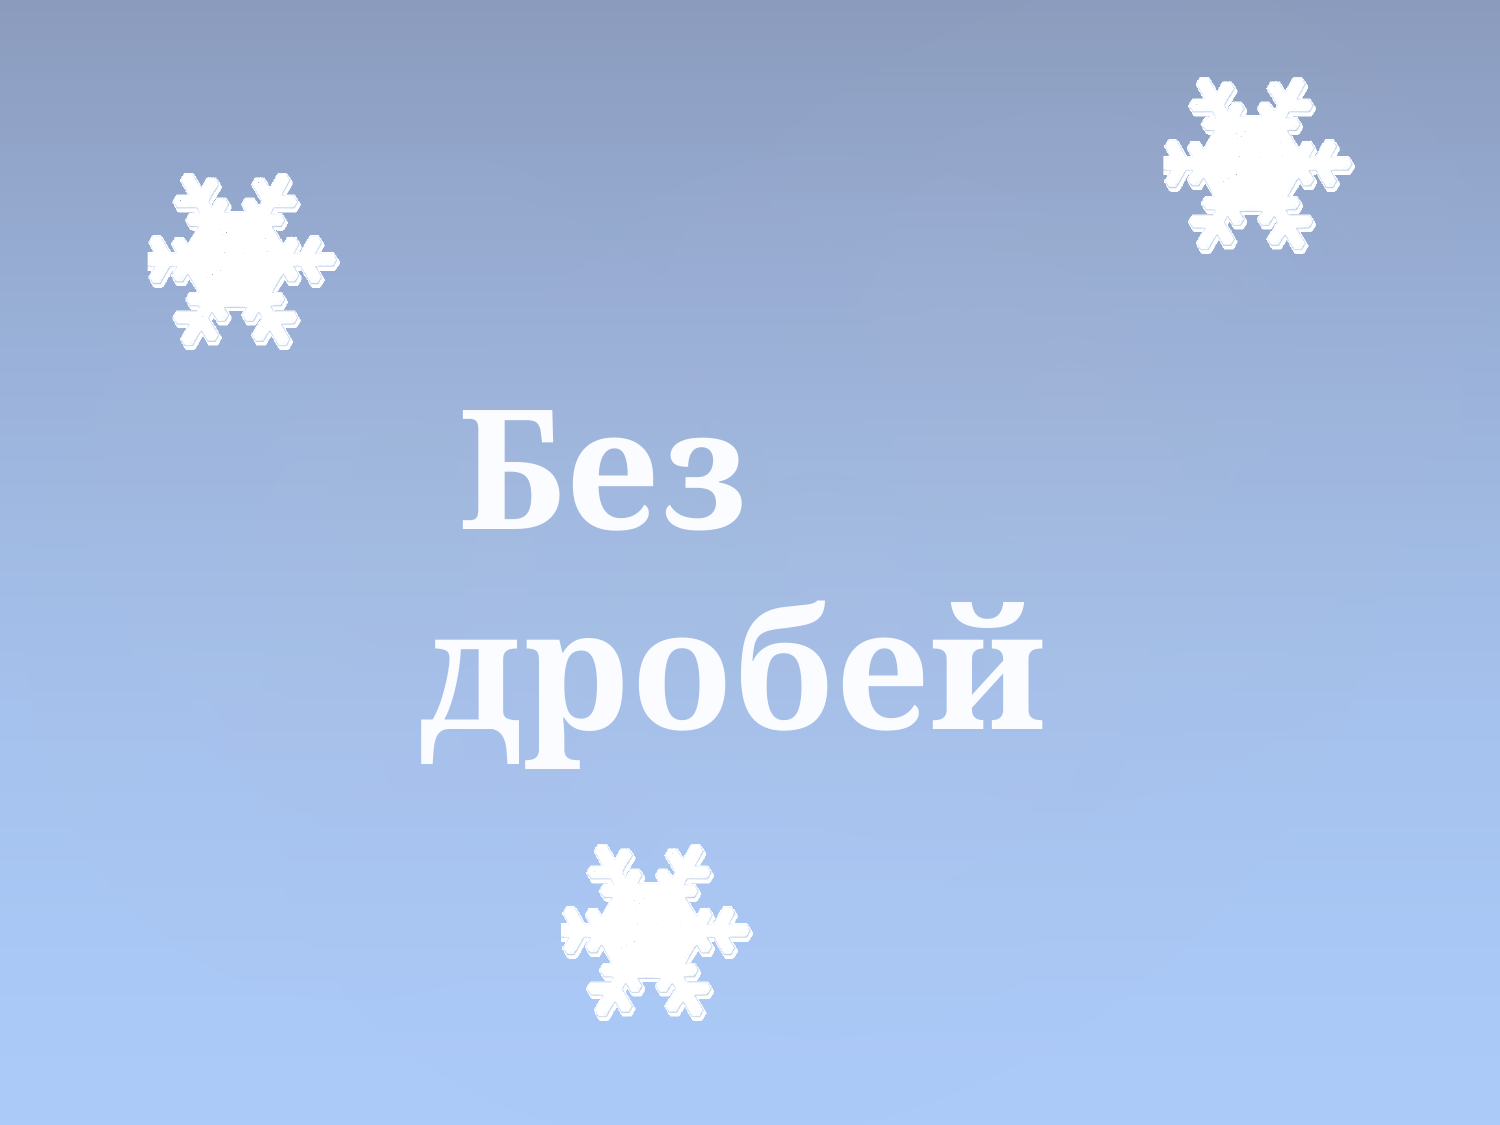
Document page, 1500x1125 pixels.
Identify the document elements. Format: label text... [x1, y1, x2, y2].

title Без дробей [100, 90, 1365, 950]
picture [560, 830, 775, 1022]
picture [146, 160, 361, 351]
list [1162, 63, 1377, 254]
